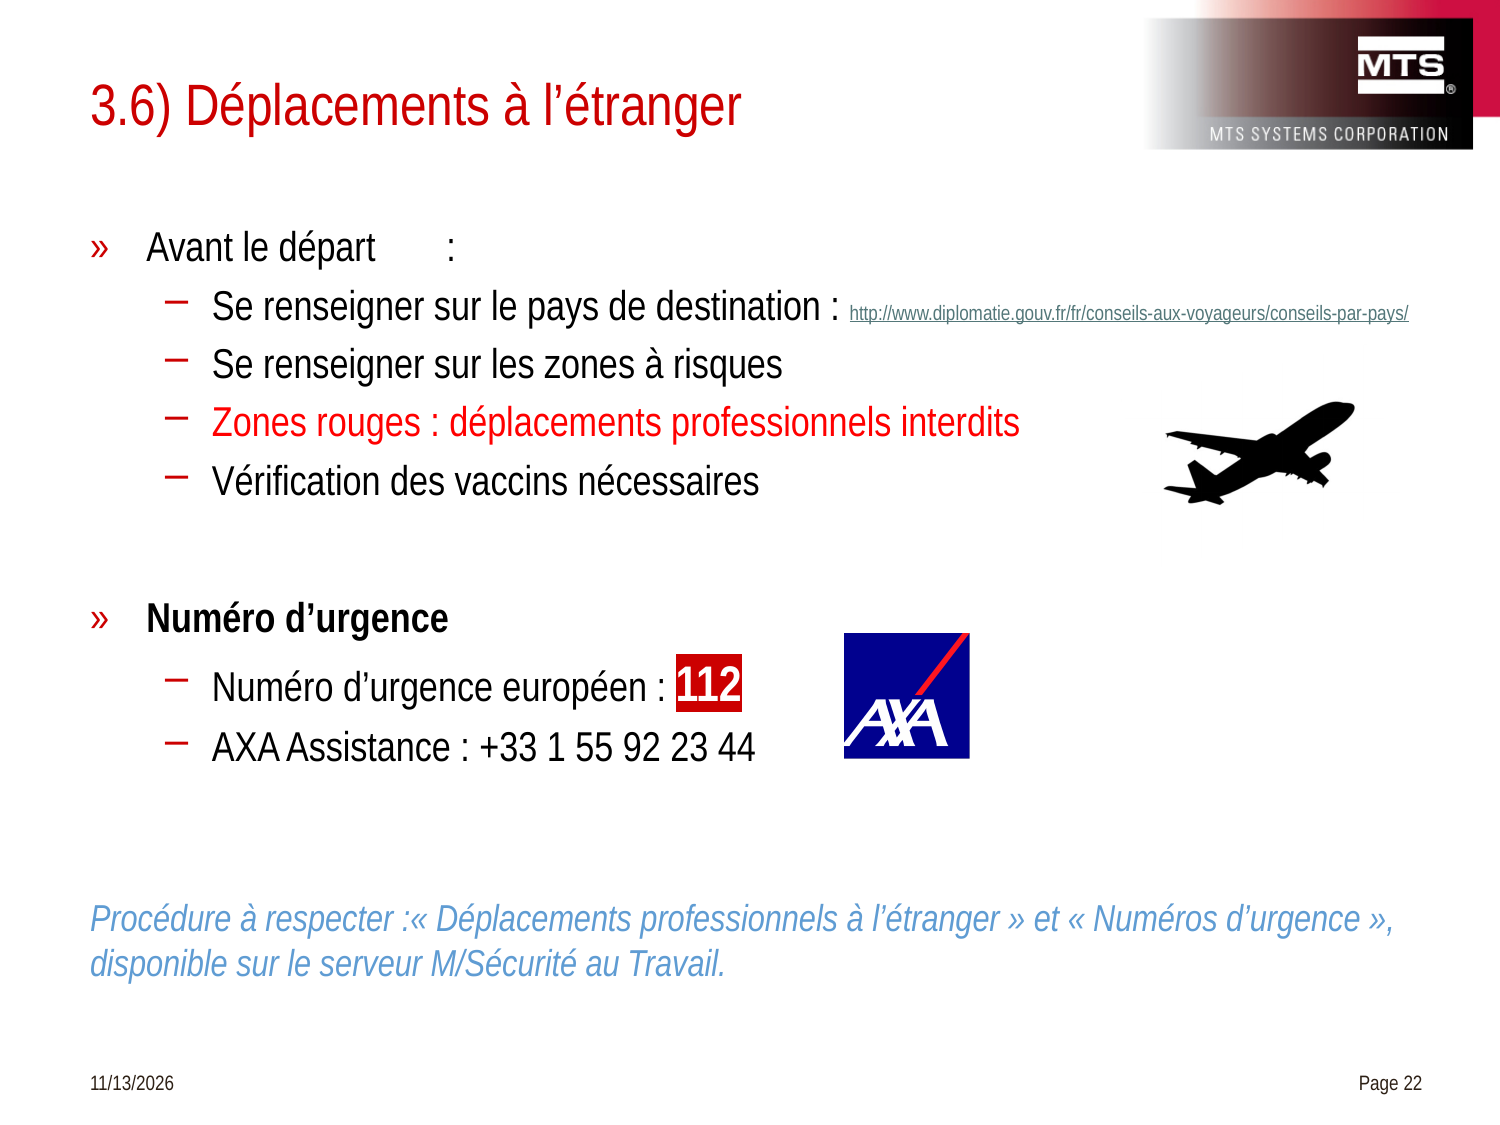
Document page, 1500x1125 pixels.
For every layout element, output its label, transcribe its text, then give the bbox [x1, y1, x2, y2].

list Avant le départ : Se renseigner sur le pays de destination : http://www.diplomatie.gouv.fr/fr/conseils-aux-voyageurs/conseils-par-pays/ Se renseigner sur les zones à risques Zones rouges : déplacements professionnels interdits Vérification des vaccins nécessaires Numéro d’urgence Numéro d’urgence européen : 112 AXA Assistance : +33 1 55 92 23 44 Procédure à respecter :« Déplacements professionnels à l’étranger » et « Numéros d’urgence », disponible sur le serveur M/Sécurité au Travail. [75, 212, 1438, 1050]
picture [1130, 0, 1500, 150]
title 3.6) Déplacements à l’étranger [75, 24, 1138, 188]
slide_number Page 22 [1087, 1062, 1438, 1103]
picture [844, 633, 971, 760]
picture [1137, 369, 1388, 542]
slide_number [74, 1062, 426, 1103]
